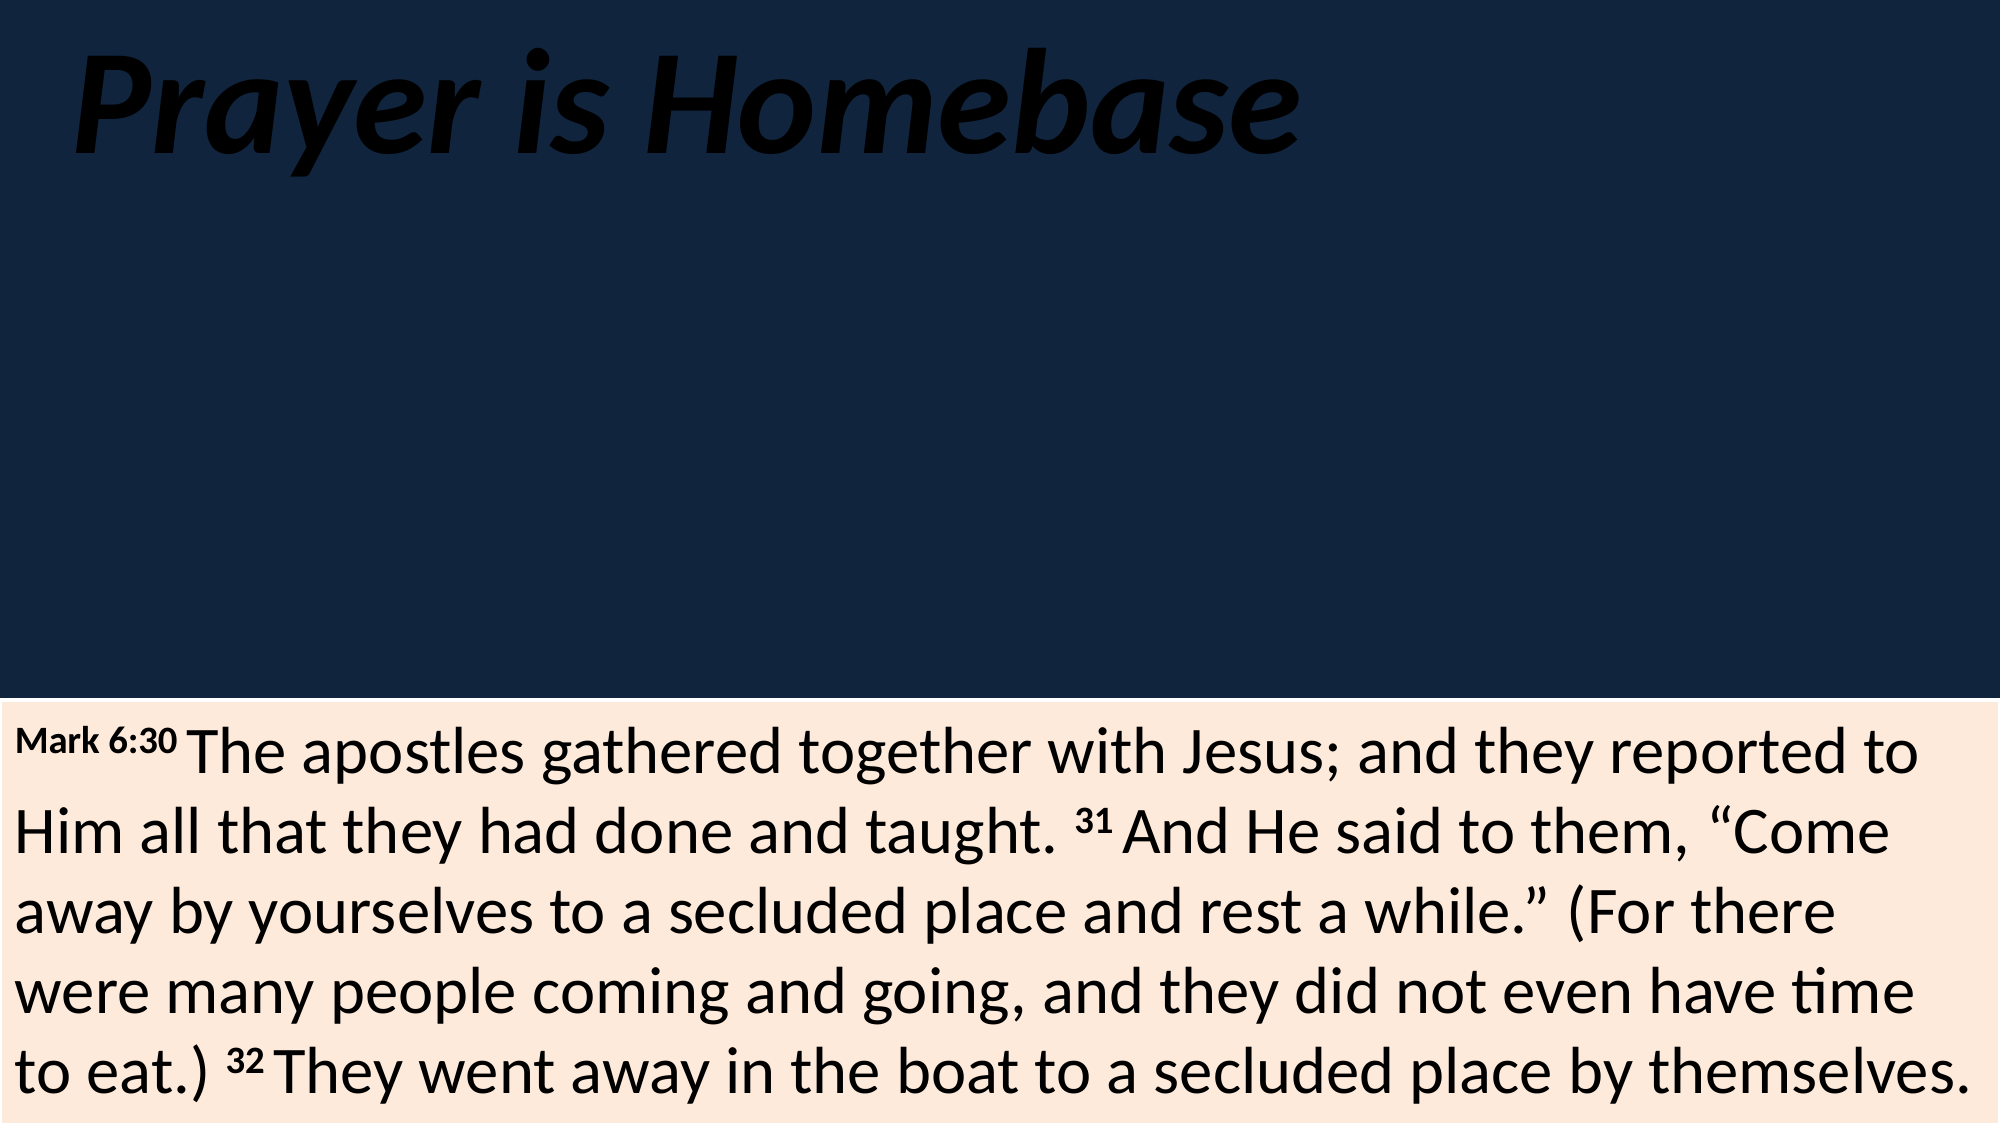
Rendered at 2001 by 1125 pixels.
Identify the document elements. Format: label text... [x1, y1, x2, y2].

text_box Prayer is Homebase [0, 0, 1375, 188]
text_box Mark 6:30 The apostles gathered together with Jesus; and they reported to Him all that they had done and taught. 31 And He said to them, “Come away by yourselves to a secluded place and rest a while.” (For there were many people coming and going, and they did not even have time to eat.) 32 They went away in the boat to a secluded place by themselves. [0, 698, 2000, 1125]
